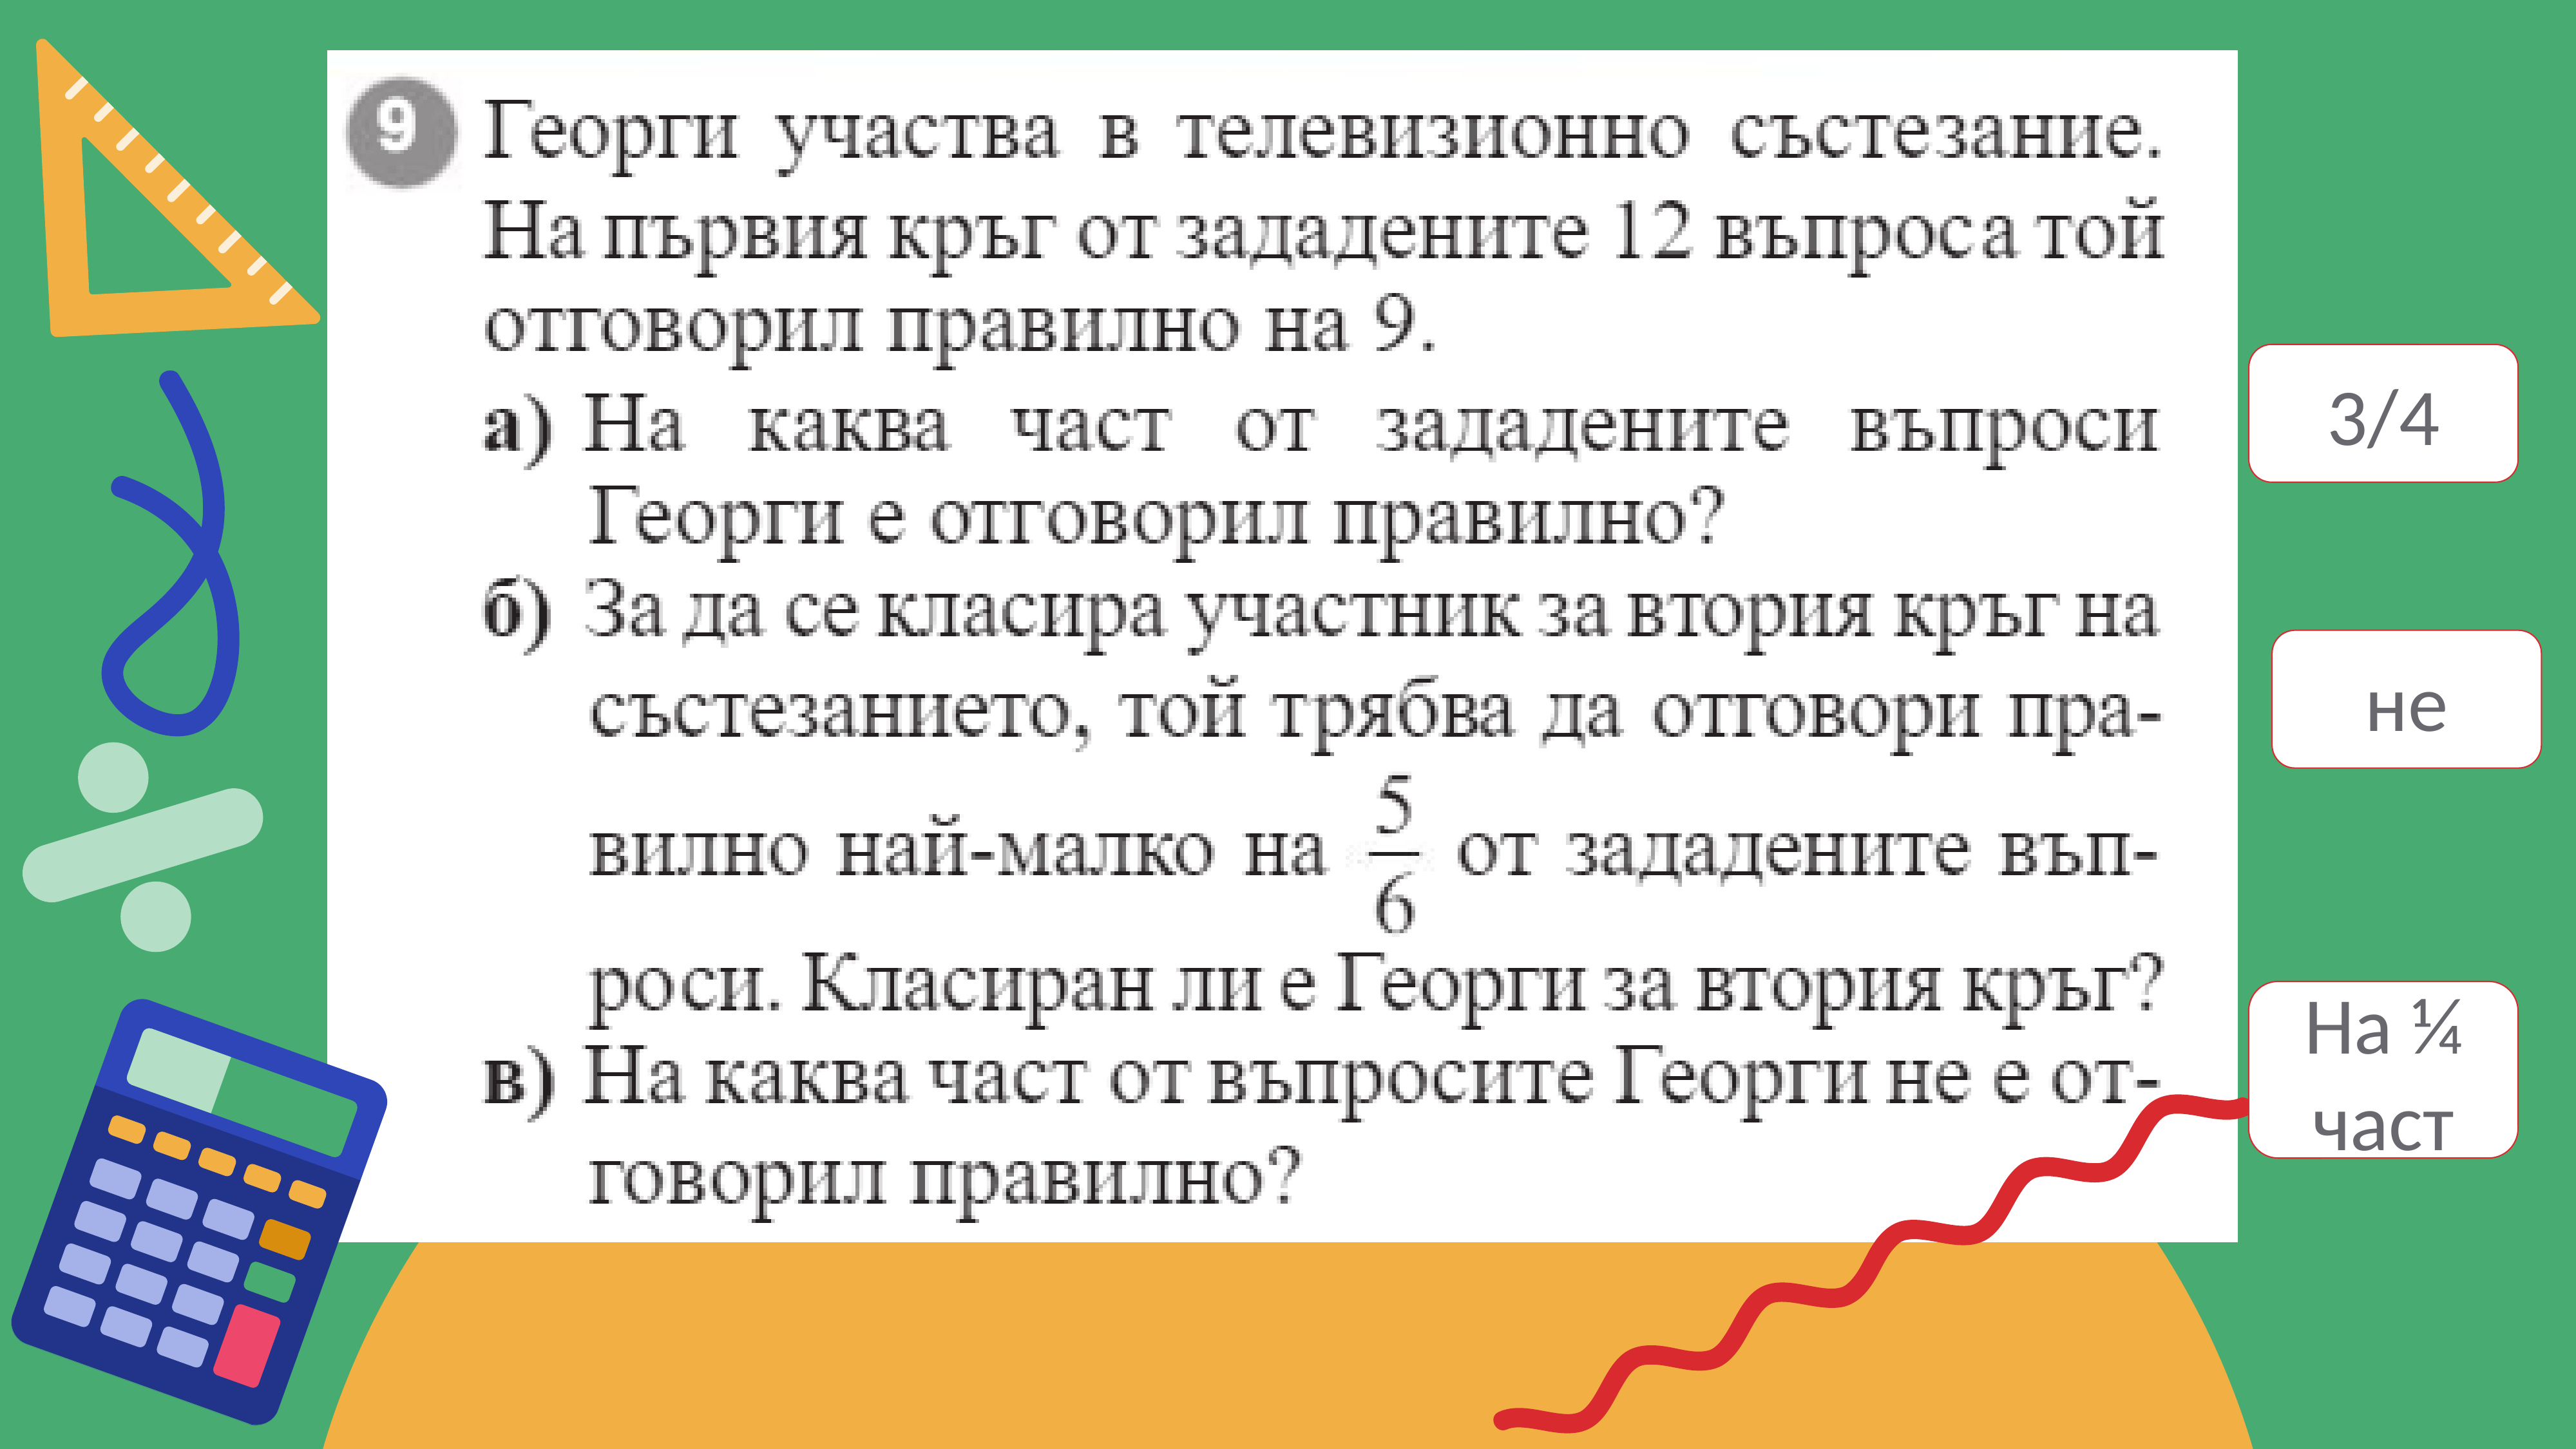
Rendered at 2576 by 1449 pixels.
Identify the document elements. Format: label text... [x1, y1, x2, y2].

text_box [43, 32, 314, 331]
text_box [77, 741, 149, 814]
text_box [322, 1243, 2254, 1449]
text_box [2238, 1097, 2247, 1119]
text_box не [2271, 629, 2543, 769]
text_box 3/4 [2247, 343, 2519, 483]
text_box [1942, 1243, 1980, 1245]
text_box [101, 370, 240, 737]
text_box [1493, 1243, 1900, 1434]
picture [327, 50, 2238, 1243]
text_box [21, 788, 264, 904]
text_box На ¼ част [2247, 980, 2519, 1159]
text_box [58, 1029, 341, 1396]
text_box [120, 880, 192, 953]
